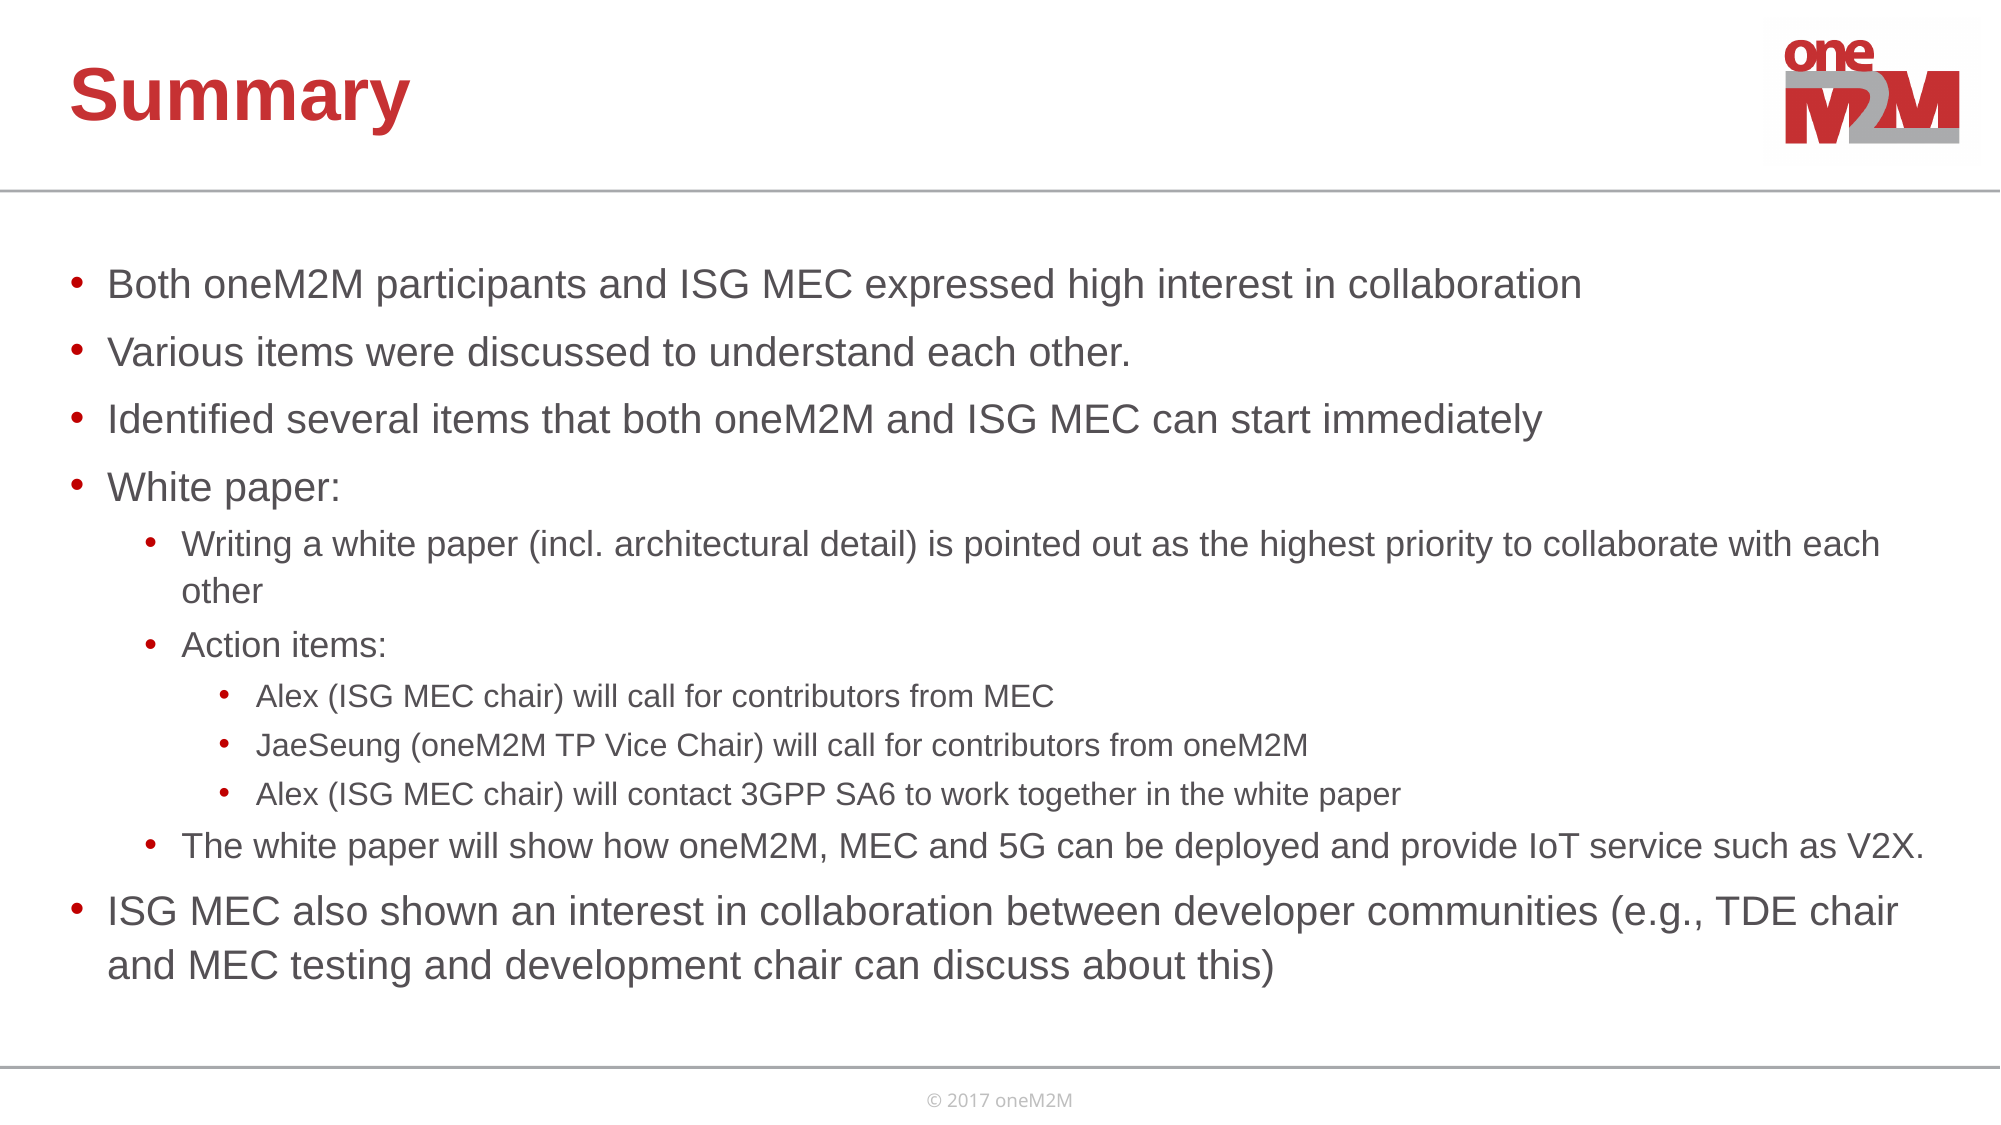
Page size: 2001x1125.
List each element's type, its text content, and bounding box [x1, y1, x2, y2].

list Both oneM2M participants and ISG MEC expressed high interest in collaboration Various items were discussed to understand each other. Identified several items that both oneM2M and ISG MEC can start immediately White paper: Writing a white paper (incl. architectural detail) is pointed out as the highest priority to collaborate with each other Action items: Alex (ISG MEC chair) will call for contributors from MEC JaeSeung (oneM2M TP Vice Chair) will call for contributors from oneM2M Alex (ISG MEC chair) will contact 3GPP SA6 to work together in the white paper The white paper will show how oneM2M, MEC and 5G can be deployed and provide IoT service such as V2X. ISG MEC also shown an interest in collaboration between developer communities (e.g., TDE chair and MEC testing and development chair can discuss about this) [54, 245, 1955, 1049]
title Summary [54, 0, 1741, 193]
picture [1763, 17, 1981, 166]
